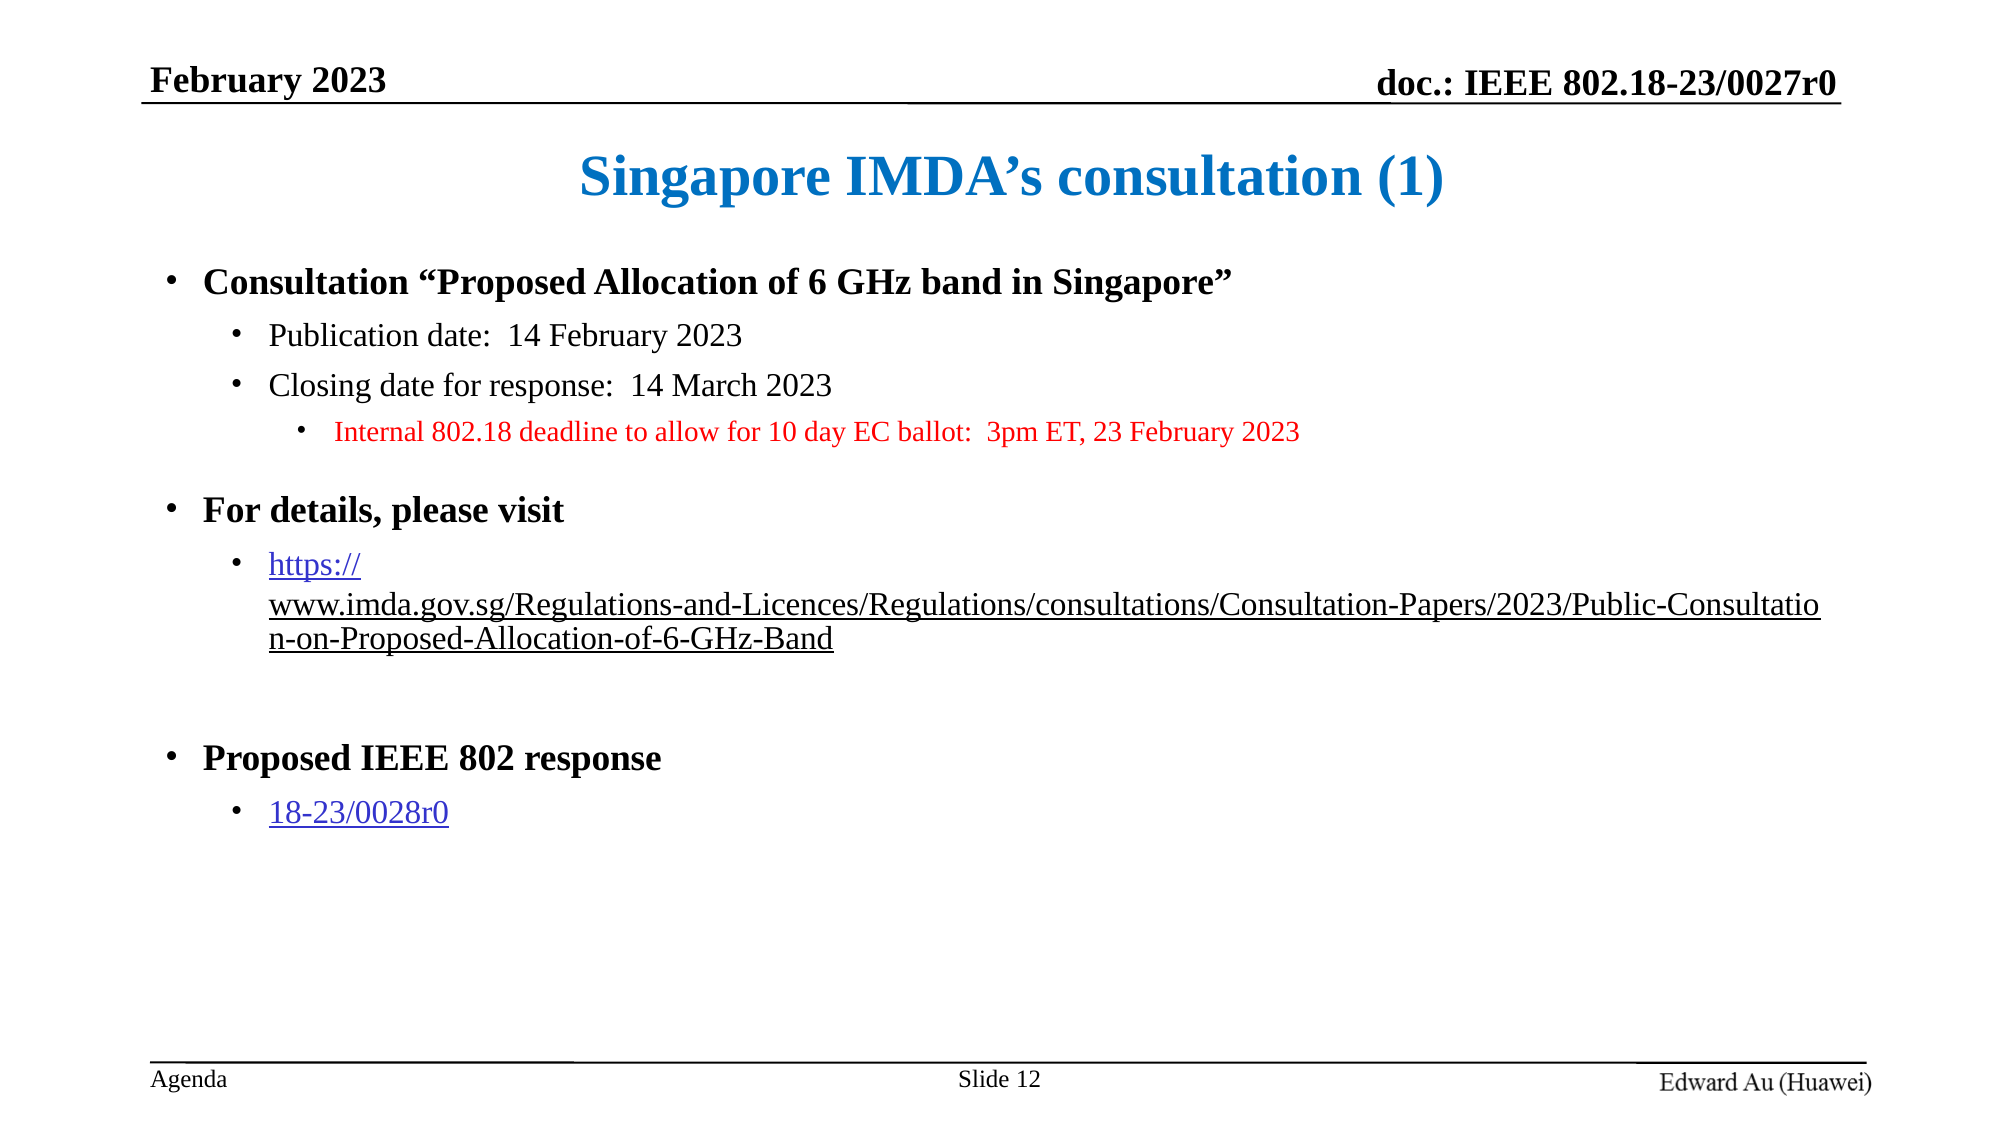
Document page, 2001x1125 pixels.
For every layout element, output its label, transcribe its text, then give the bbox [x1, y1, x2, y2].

title Singapore IMDA’s consultation (1) [162, 99, 1864, 246]
picture [1174, 1058, 1887, 1113]
list Consultation “Proposed Allocation of 6 GHz band in Singapore” Publication date: 14 February 2023 Closing date for response: 14 March 2023 Internal 802.18 deadline to allow for 10 day EC ballot: 3pm ET, 23 February 2023 For details, please visit https://www.imda.gov.sg/Regulations-and-Licences/Regulations/consultations/Consultation-Papers/2023/Public-Consultation-on-Proposed-Allocation-of-6-GHz-Band Proposed IEEE 802 response 18-23/0028r0 [149, 249, 1869, 925]
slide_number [149, 54, 651, 101]
slide_number Slide 12 [933, 1061, 1067, 1123]
